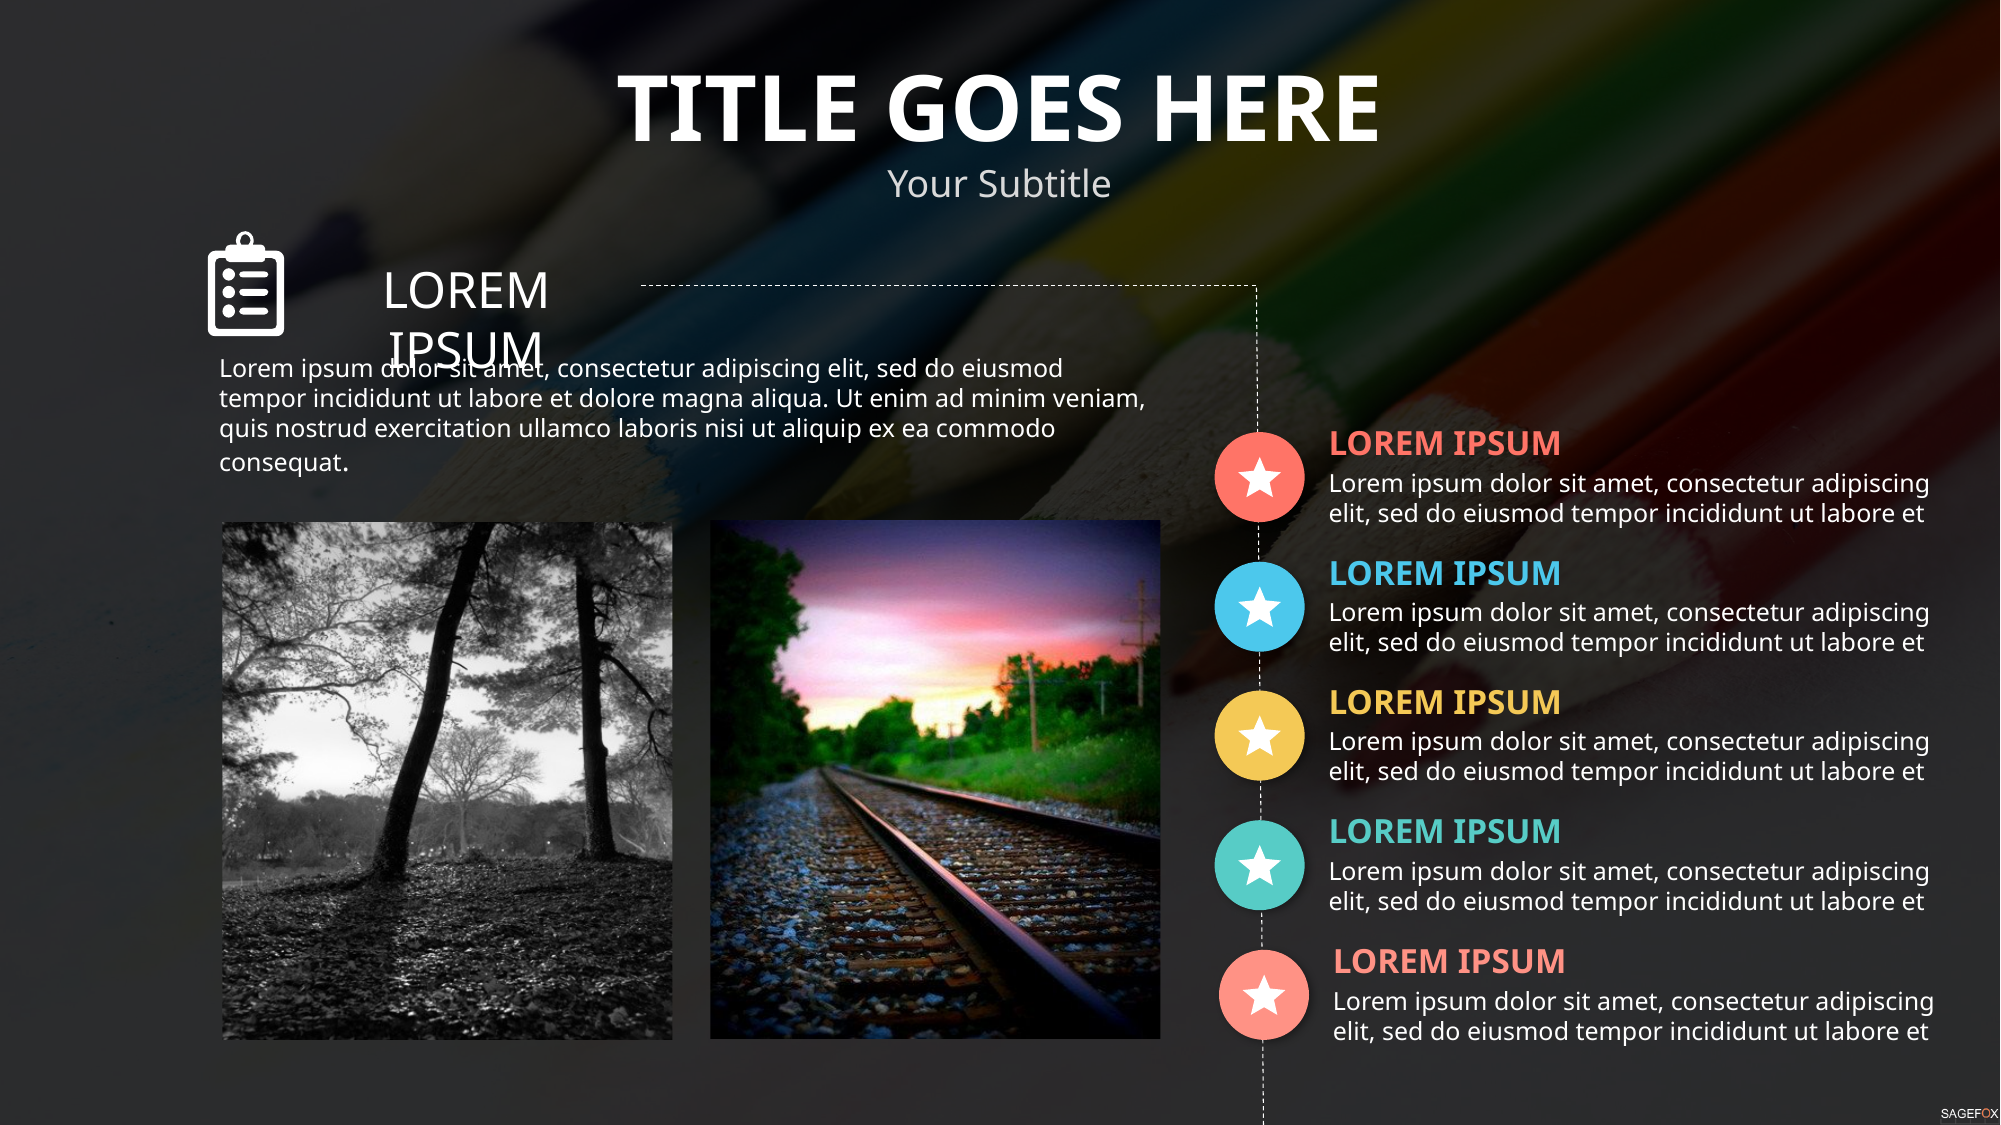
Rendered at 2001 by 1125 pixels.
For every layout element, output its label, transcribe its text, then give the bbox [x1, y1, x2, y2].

text_box LOREM IPSUM Lorem ipsum dolor sit amet, consectetur adipiscing elit, sed do eiusmod tempor incididunt ut labore et [1318, 805, 1953, 921]
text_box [1256, 652, 1264, 690]
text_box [1214, 432, 1305, 523]
text_box LOREM IPSUM Lorem ipsum dolor sit amet, consectetur adipiscing elit, sed do eiusmod tempor incididunt ut labore et [1318, 417, 1953, 533]
text_box [709, 520, 1161, 1039]
text_box [221, 521, 673, 1041]
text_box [1214, 690, 1305, 781]
picture [0, 0, 2001, 1125]
text_box LOREM IPSUM Lorem ipsum dolor sit amet, consectetur adipiscing elit, sed do eiusmod tempor incididunt ut labore et [1318, 546, 1953, 662]
text_box LOREM IPSUM Lorem ipsum dolor sit amet, consectetur adipiscing elit, sed do eiusmod tempor incididunt ut labore et [1322, 935, 1958, 1050]
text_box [1256, 1040, 1264, 1125]
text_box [1214, 820, 1305, 911]
text_box LOREM IPSUM [292, 250, 642, 344]
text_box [1256, 781, 1264, 820]
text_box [1256, 911, 1264, 949]
text_box LOREM IPSUM Lorem ipsum dolor sit amet, consectetur adipiscing elit, sed do eiusmod tempor incididunt ut labore et [1318, 675, 1953, 791]
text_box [207, 231, 285, 337]
text_box Lorem ipsum dolor sit amet, consectetur adipiscing elit, sed do eiusmod tempor incididunt ut labore et dolore magna aliqua. Ut enim ad minim veniam, quis nostrud exercitation ullamco laboris nisi ut aliquip ex ea commodo consequat. [204, 344, 1168, 485]
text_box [1256, 523, 1264, 561]
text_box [1214, 561, 1305, 652]
text_box TITLE GOES HERE Your Subtitle [548, 42, 1452, 212]
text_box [1218, 949, 1309, 1040]
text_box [1256, 287, 1264, 432]
